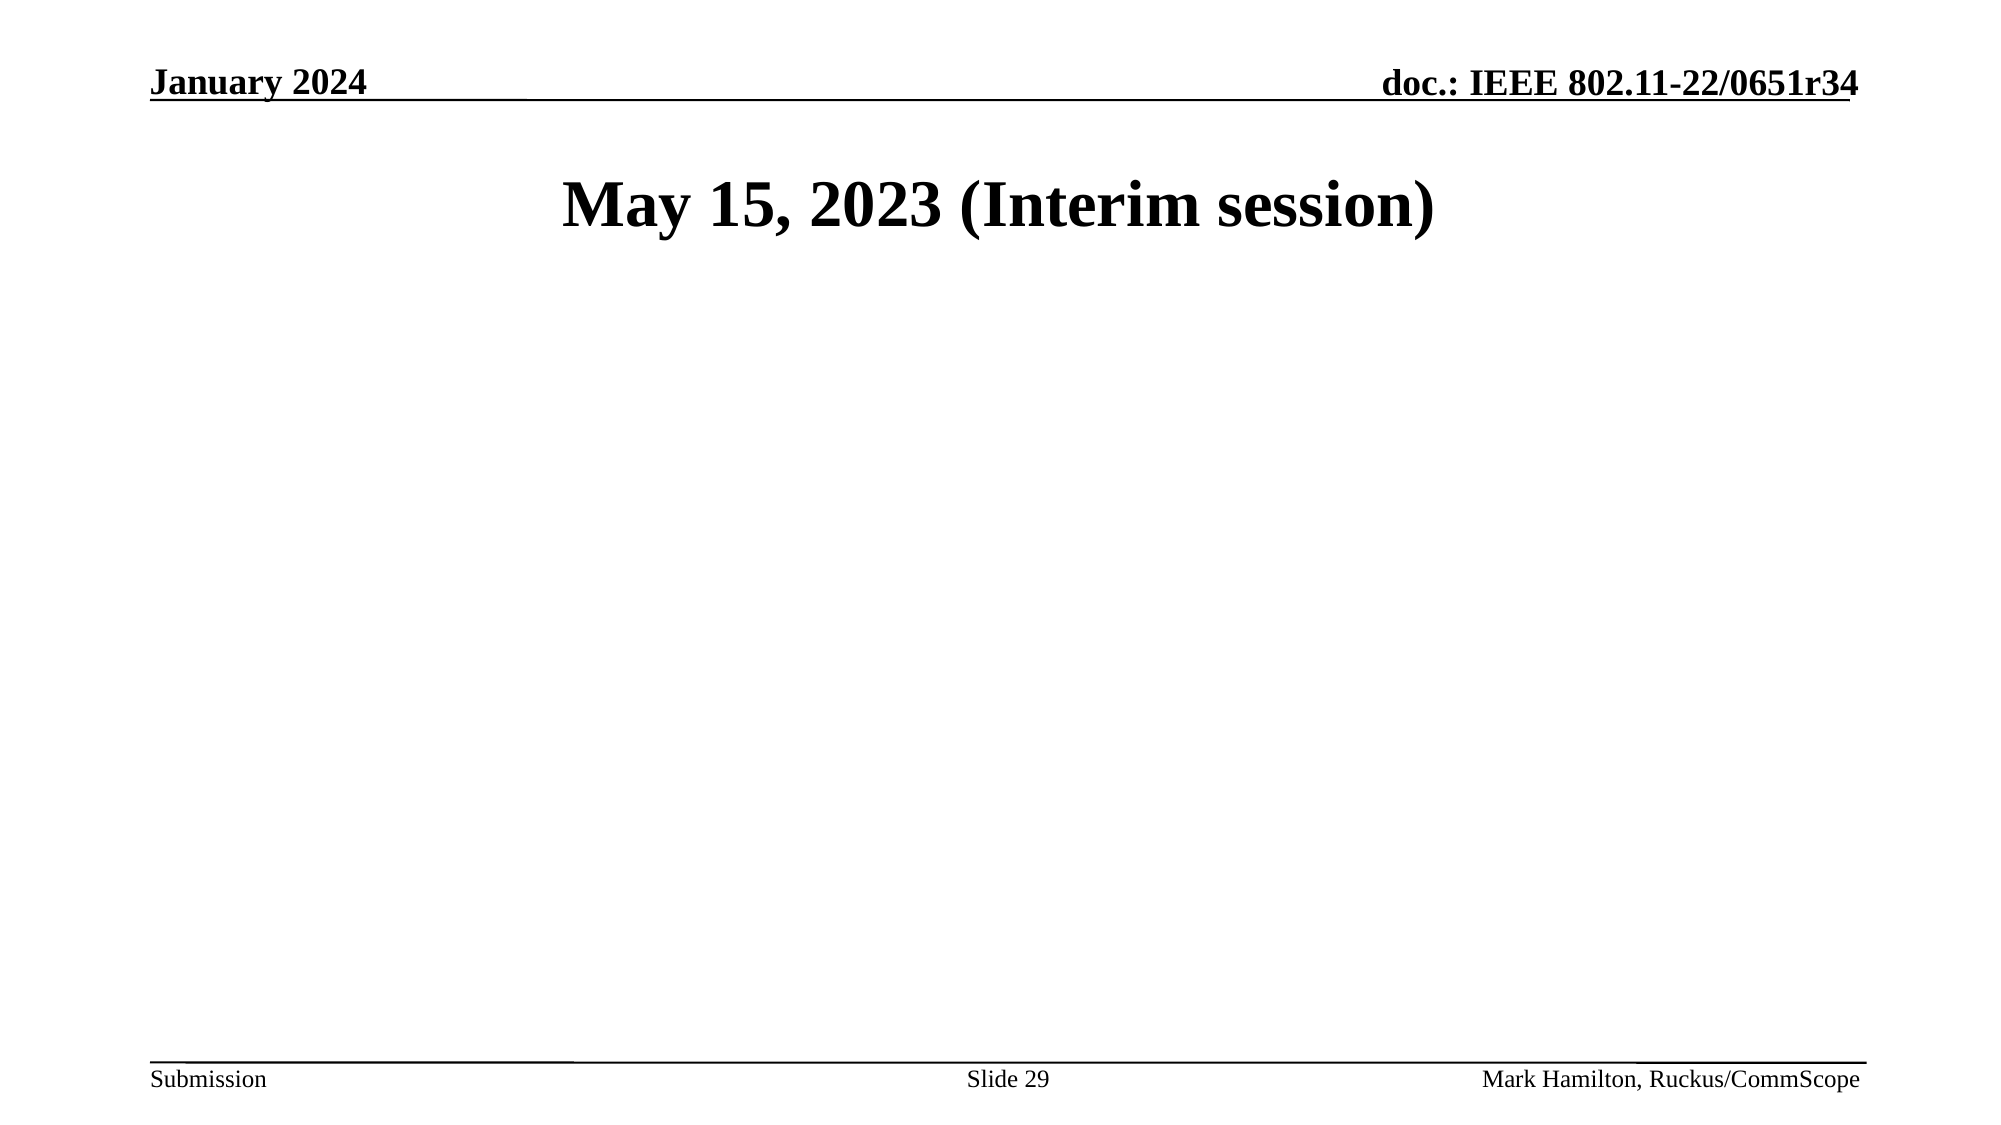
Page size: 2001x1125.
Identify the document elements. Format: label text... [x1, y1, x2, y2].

title May 15, 2023 (Interim session) [149, 112, 1850, 288]
slide_number Slide 29 [950, 1061, 1067, 1123]
